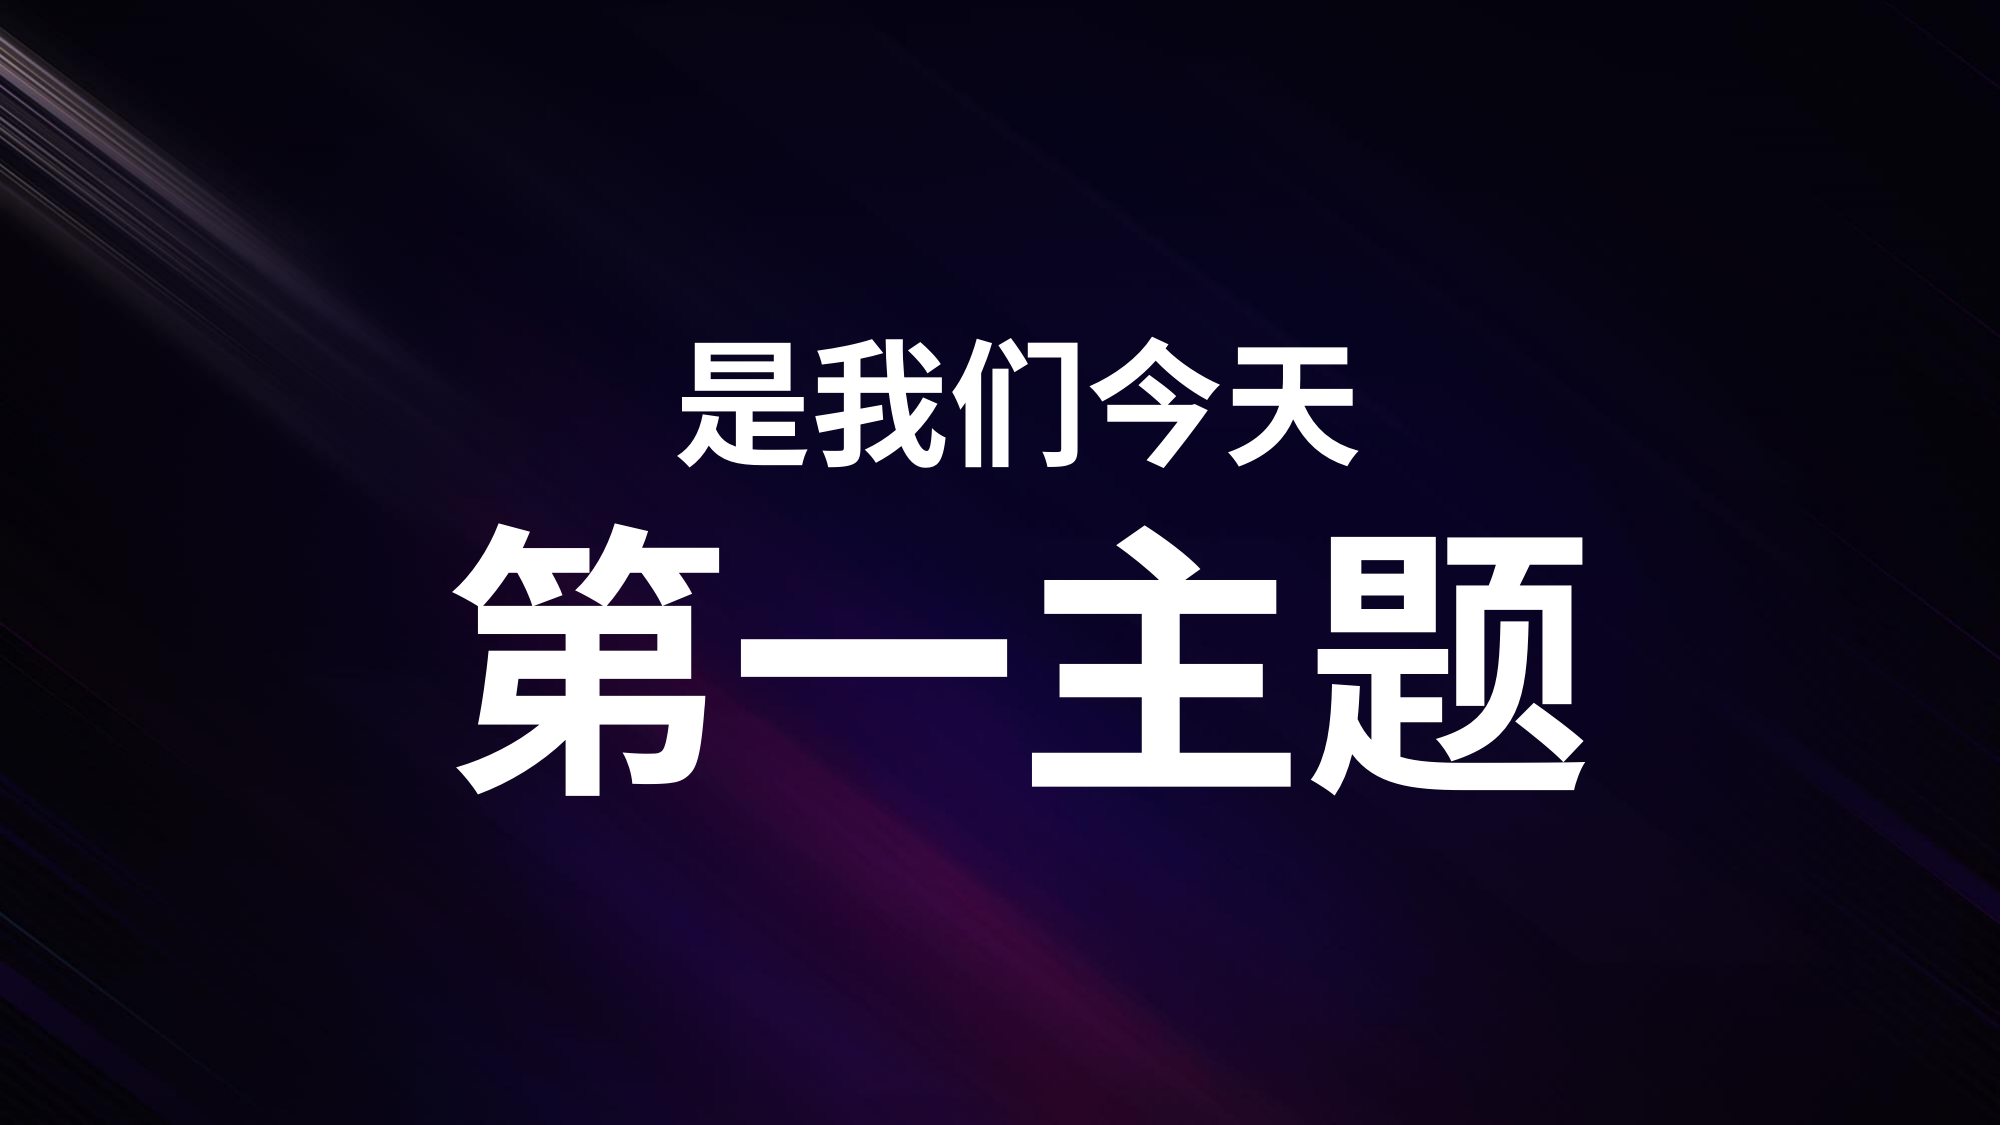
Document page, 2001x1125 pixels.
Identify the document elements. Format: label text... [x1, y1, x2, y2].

text_box 是我们今天 第一主题 [428, 310, 1608, 836]
picture [0, 0, 2000, 1125]
